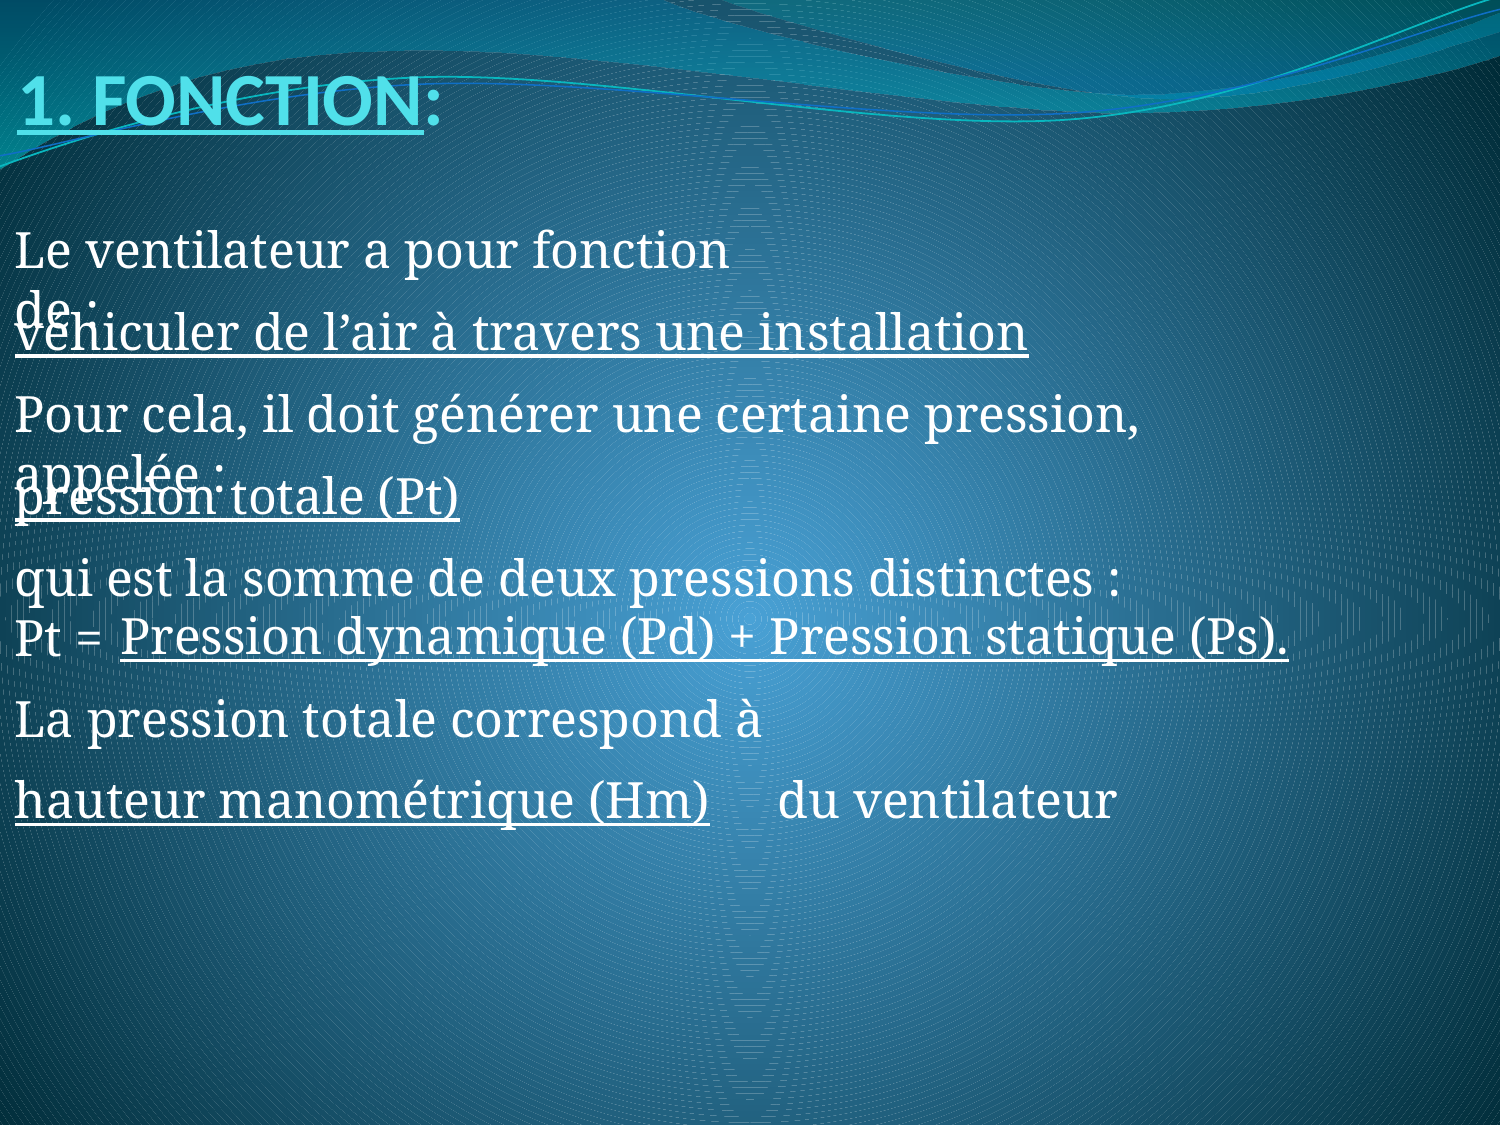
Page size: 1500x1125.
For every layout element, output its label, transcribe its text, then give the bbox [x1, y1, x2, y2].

text_box hauteur manométrique (Hm) du ventilateur [0, 761, 1372, 837]
text_box véhiculer de l’air à travers une installation [0, 292, 1372, 368]
text_box Pression dynamique (Pd) + Pression statique (Ps). [105, 597, 1477, 673]
text_box La pression totale correspond à [0, 679, 1372, 755]
text_box Pour cela, il doit générer une certaine pression, appelée : [0, 374, 1372, 456]
text_box Le ventilateur a pour fonction de : [0, 210, 762, 292]
text_box pression totale (Pt) [0, 456, 1372, 532]
text_box qui est la somme de deux pressions distinctes : Pt = [0, 538, 1372, 674]
title 1. FONCTION: [0, 1, 973, 141]
